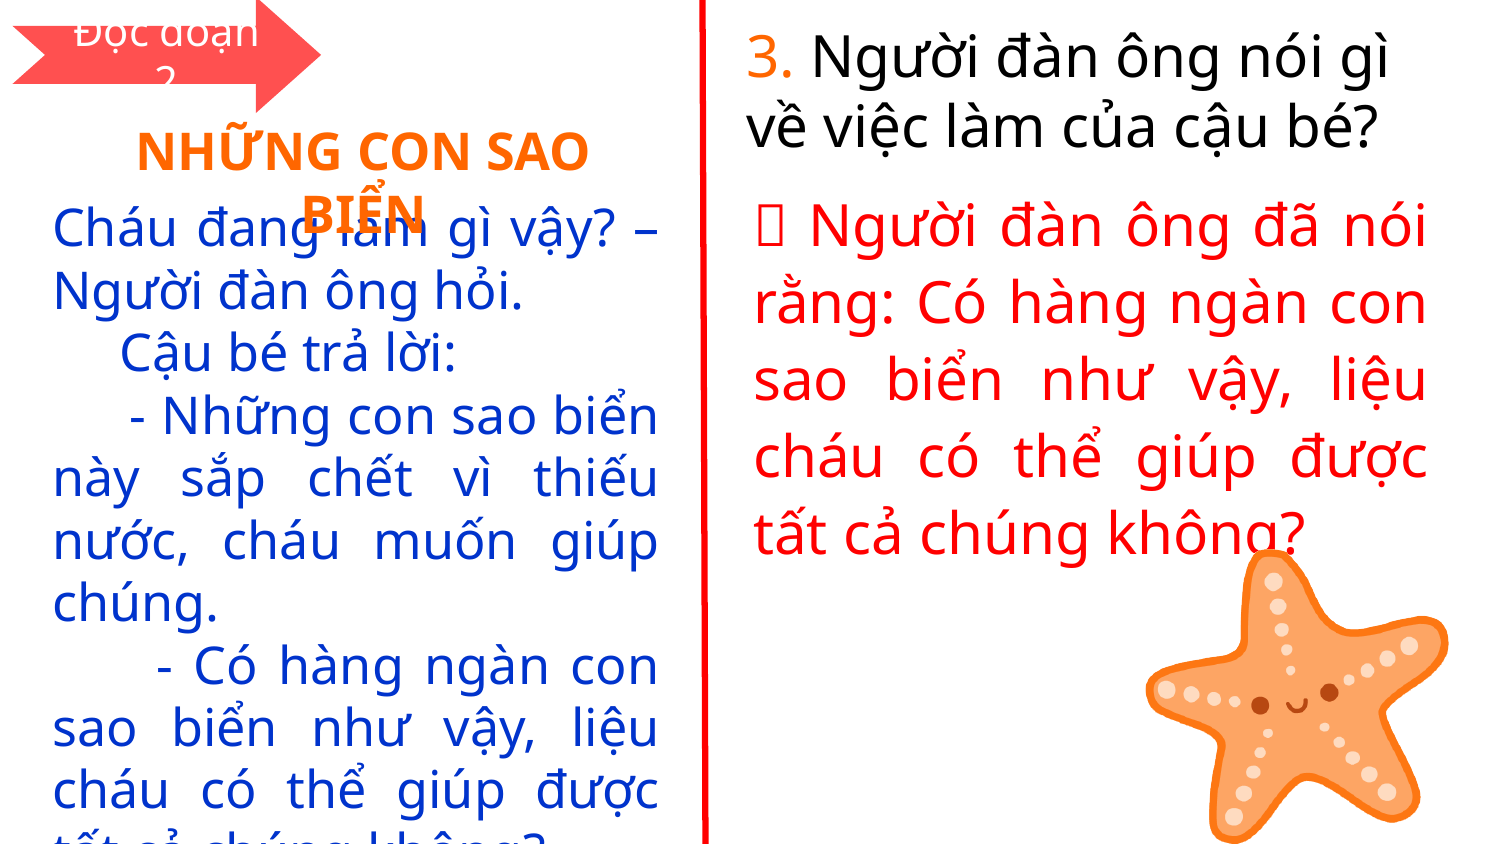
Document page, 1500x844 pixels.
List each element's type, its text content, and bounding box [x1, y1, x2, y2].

text_box Đọc đoạn 2 [12, 0, 322, 113]
text_box  Người đàn ông đã nói rằng: Có hàng ngàn con sao biển như vậy, liệu cháu có thể giúp được tất cả chúng không? [735, 172, 1446, 575]
picture [1090, 459, 1500, 844]
text_box 3. Người đàn ông nói gì về việc làm của cậu bé? [728, 10, 1446, 169]
text_box Cháu đang làm gì vậy? – Người đàn ông hỏi. Cậu bé trả lời: - Những con sao biển này sắp chết vì thiếu nước, cháu muốn giúp chúng. - Có hàng ngàn con sao biển như vậy, liệu cháu có thể giúp được tất cả chúng không? [37, 187, 675, 844]
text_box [702, 0, 706, 844]
text_box NHỮNG CON SAO BIỂN [82, 113, 644, 250]
